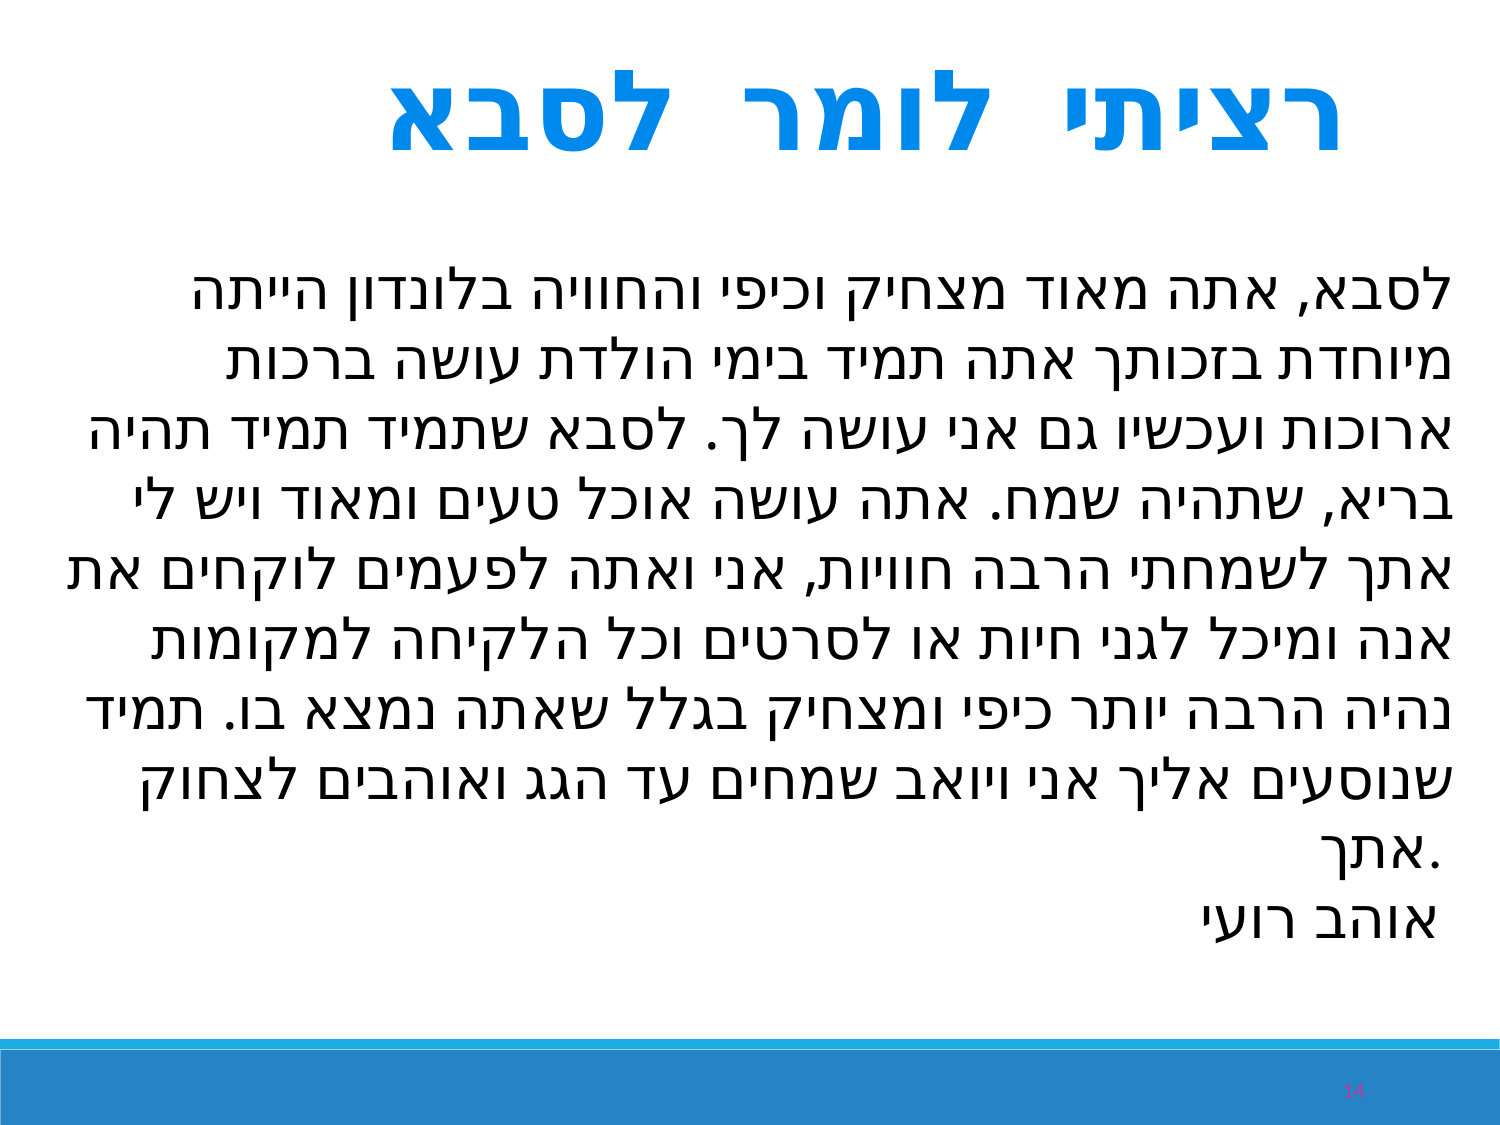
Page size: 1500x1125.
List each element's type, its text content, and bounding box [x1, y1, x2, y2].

text_box רציתי לומר לסבא [365, 30, 1395, 181]
slide_number 14 [1218, 1059, 1380, 1120]
text_box לסבא, אתה מאוד מצחיק וכיפי והחוויה בלונדון הייתה מיוחדת בזכותך אתה תמיד בימי הולדת עושה ברכות ארוכות ועכשיו גם אני עושה לך. לסבא שתמיד תמיד תהיה בריא, שתהיה שמח. אתה עושה אוכל טעים ומאוד ויש לי אתך לשמחתי הרבה חוויות, אני ואתה לפעמים לוקחים את אנה ומיכל לגני חיות או לסרטים וכל הלקיחה למקומות נהיה הרבה יותר כיפי ומצחיק בגלל שאתה נמצא בו. תמיד שנוסעים אליך אני ויואב שמחים עד הגג ואוהבים לצחוק אתך. אוהב רועי [29, 243, 1471, 958]
